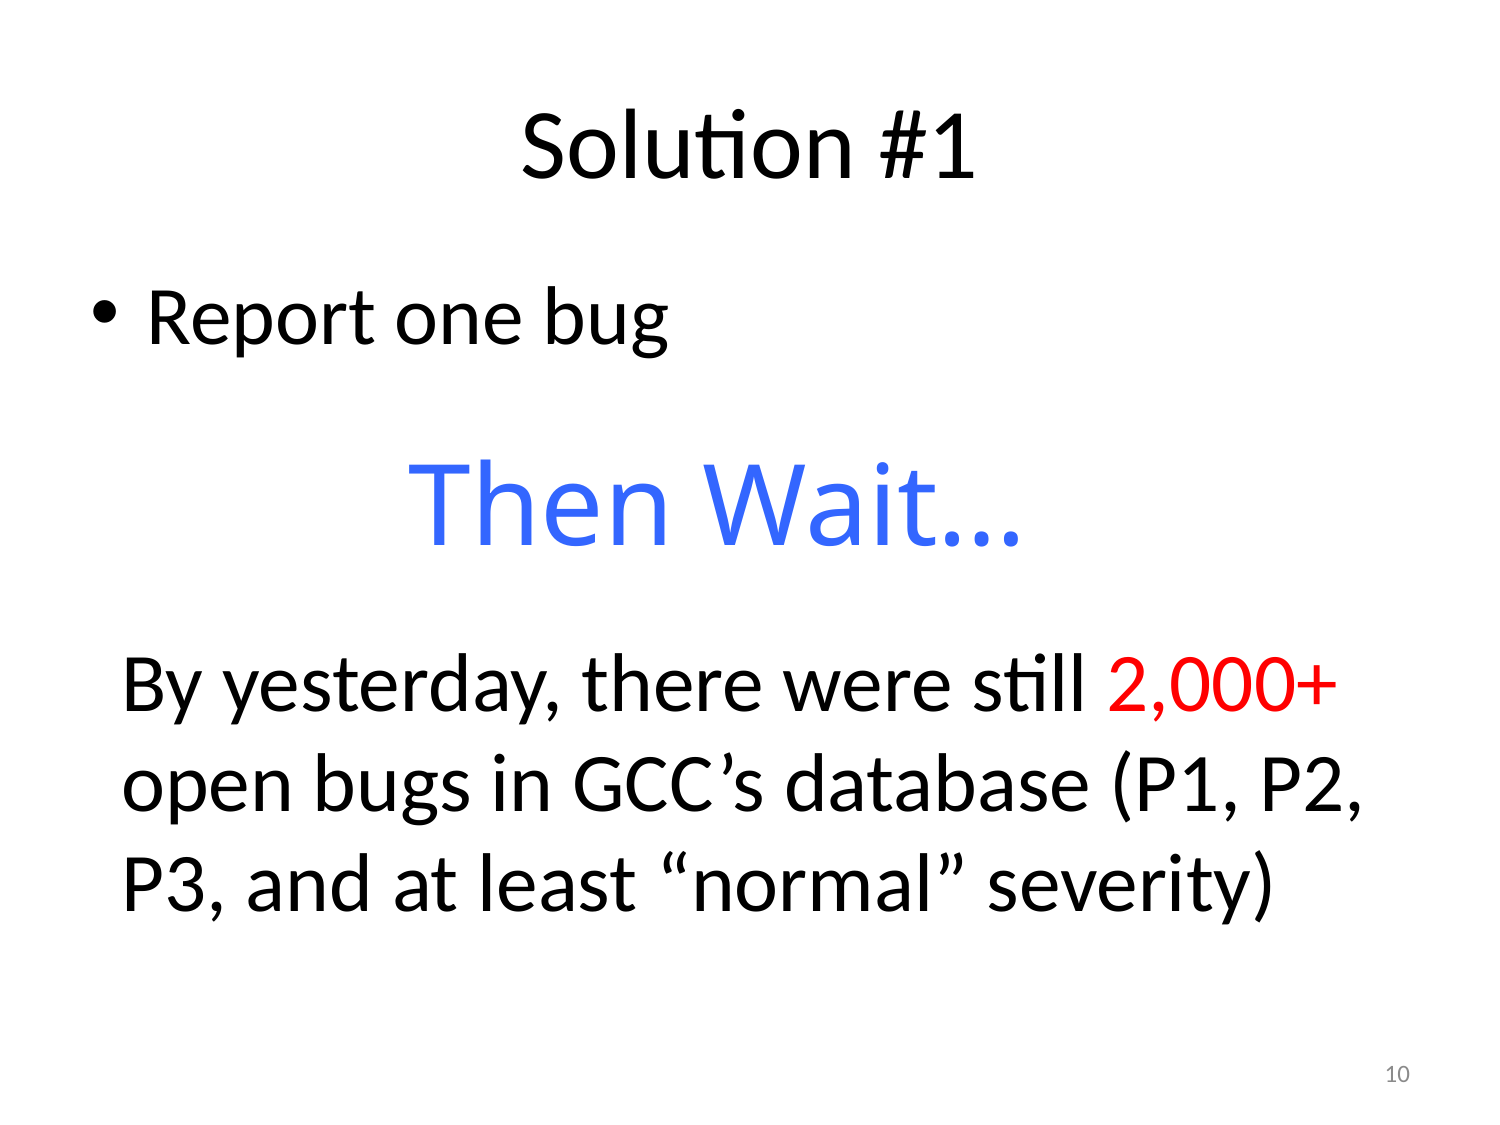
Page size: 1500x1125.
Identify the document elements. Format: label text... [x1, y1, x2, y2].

title Solution #1 [75, 45, 1425, 233]
list Report one bug [75, 253, 1425, 388]
text_box By yesterday, there were still 2,000+ open bugs in GCC’s database (P1, P2, P3, and at least “normal” severity) [106, 620, 1385, 936]
slide_number 9 [1074, 1042, 1425, 1103]
text_box Then Wait… [375, 425, 1060, 576]
